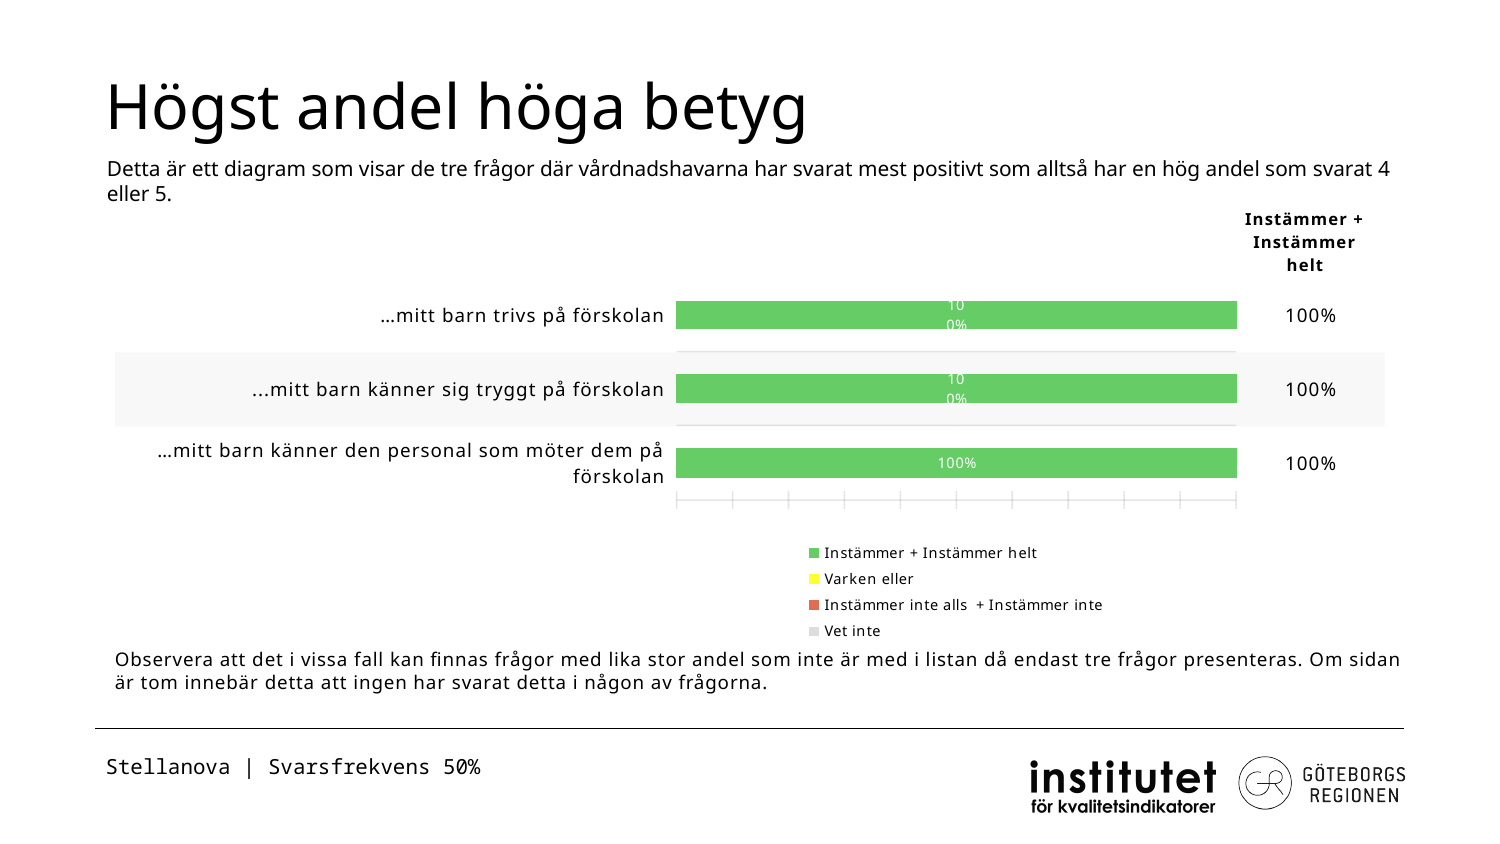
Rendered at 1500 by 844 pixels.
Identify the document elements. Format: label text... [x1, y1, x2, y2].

text_box Detta är ett diagram som visar de tre frågor där vårdnadshavarna har svarat mest positivt som alltså har en hög andel som svarat 4 eller 5. [92, 148, 1409, 213]
picture [1029, 751, 1218, 818]
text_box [118, 590, 1382, 676]
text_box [114, 204, 1385, 648]
text_box Observera att det i vissa fall kan finnas frågor med lika stor andel som inte är med i listan då endast tre frågor presenteras. Om sidan är tom innebär detta att ingen har svarat detta i någon av frågorna. [114, 648, 1412, 728]
text_box Stellanova | Svarsfrekvens 50% [90, 746, 986, 787]
title Högst andel höga betyg [90, 59, 1412, 149]
